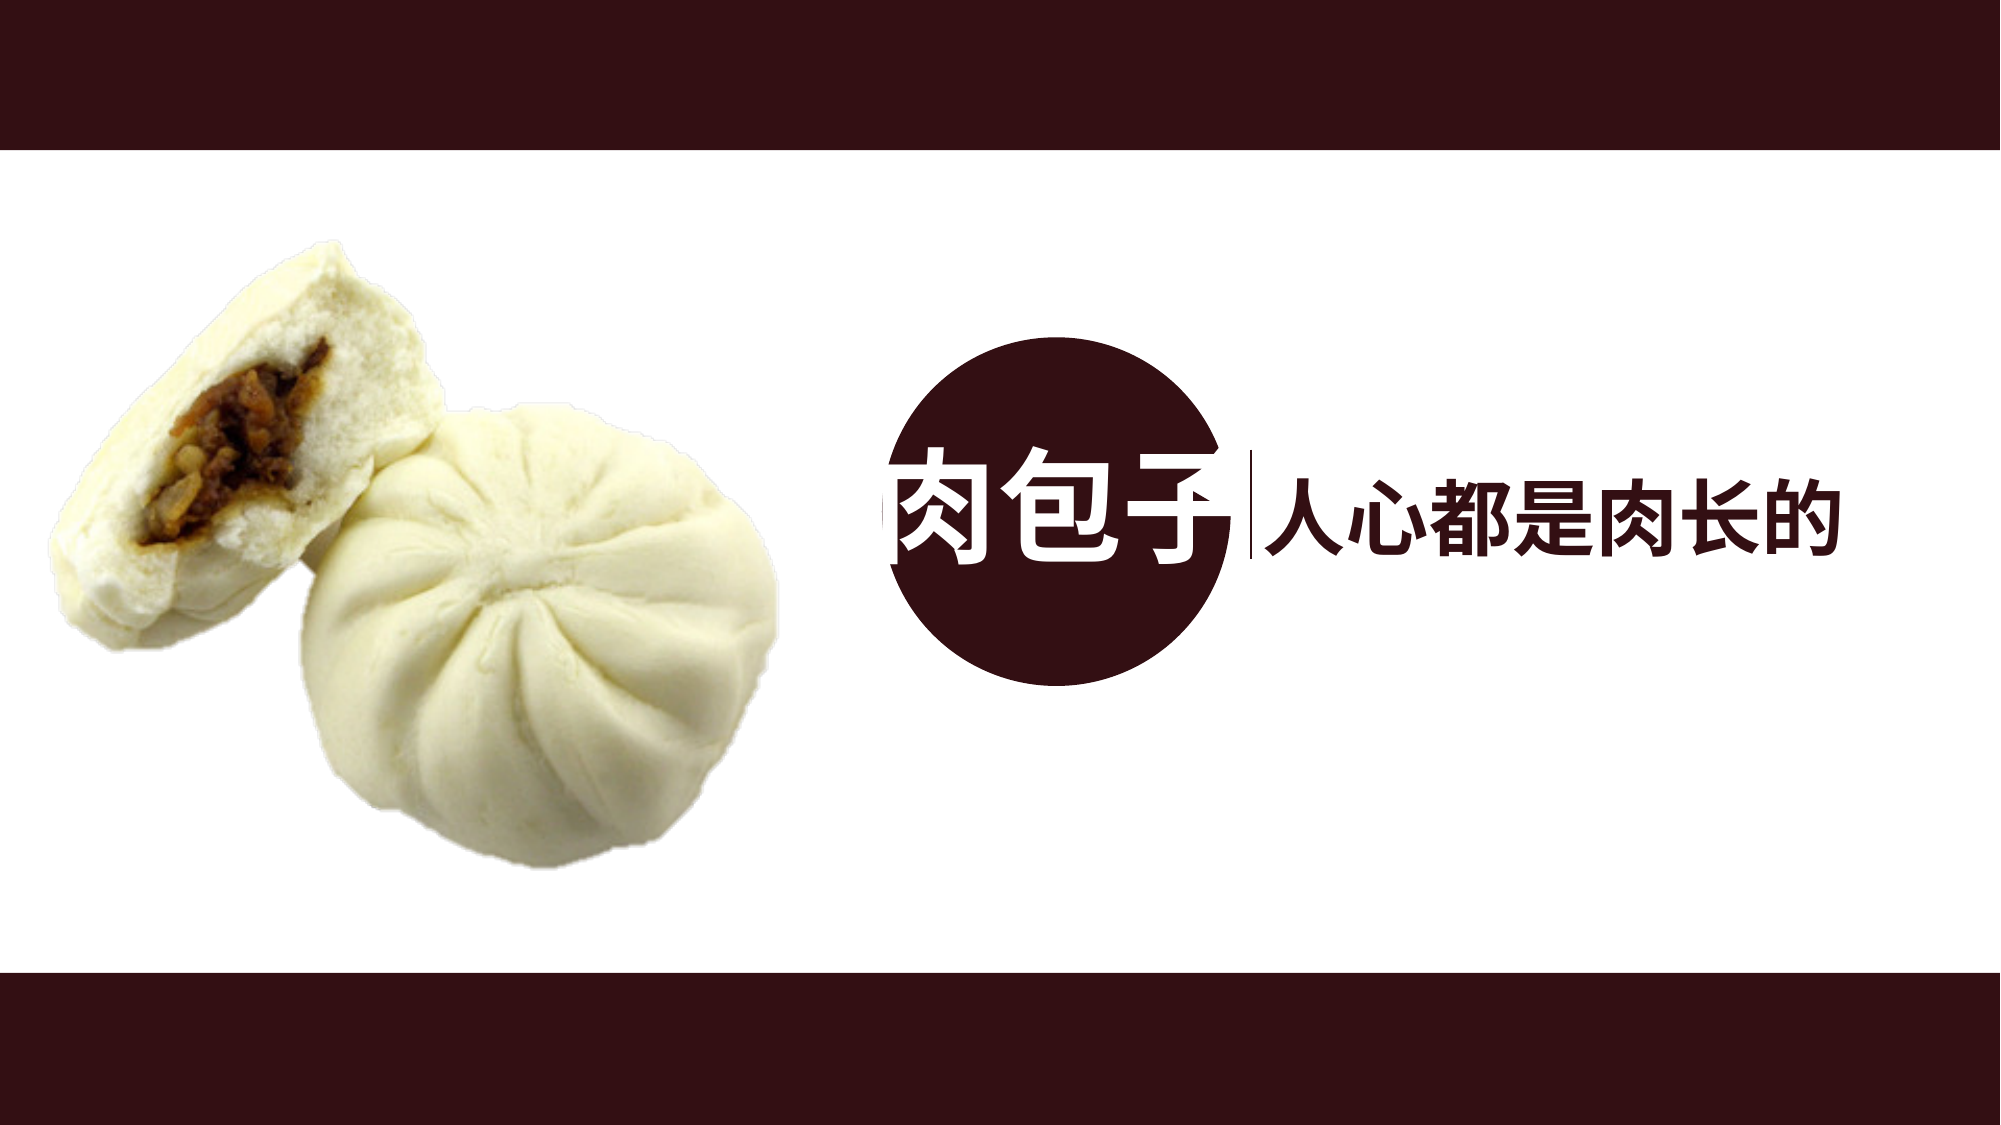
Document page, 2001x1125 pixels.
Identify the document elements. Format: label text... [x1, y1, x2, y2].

text_box 人心都是肉长的 [1263, 459, 1861, 575]
text_box [898, 587, 1215, 688]
picture [28, 155, 821, 948]
text_box [906, 336, 1207, 421]
text_box 肉包子 [857, 421, 1263, 587]
text_box [0, 0, 2000, 151]
text_box [0, 972, 2000, 1125]
